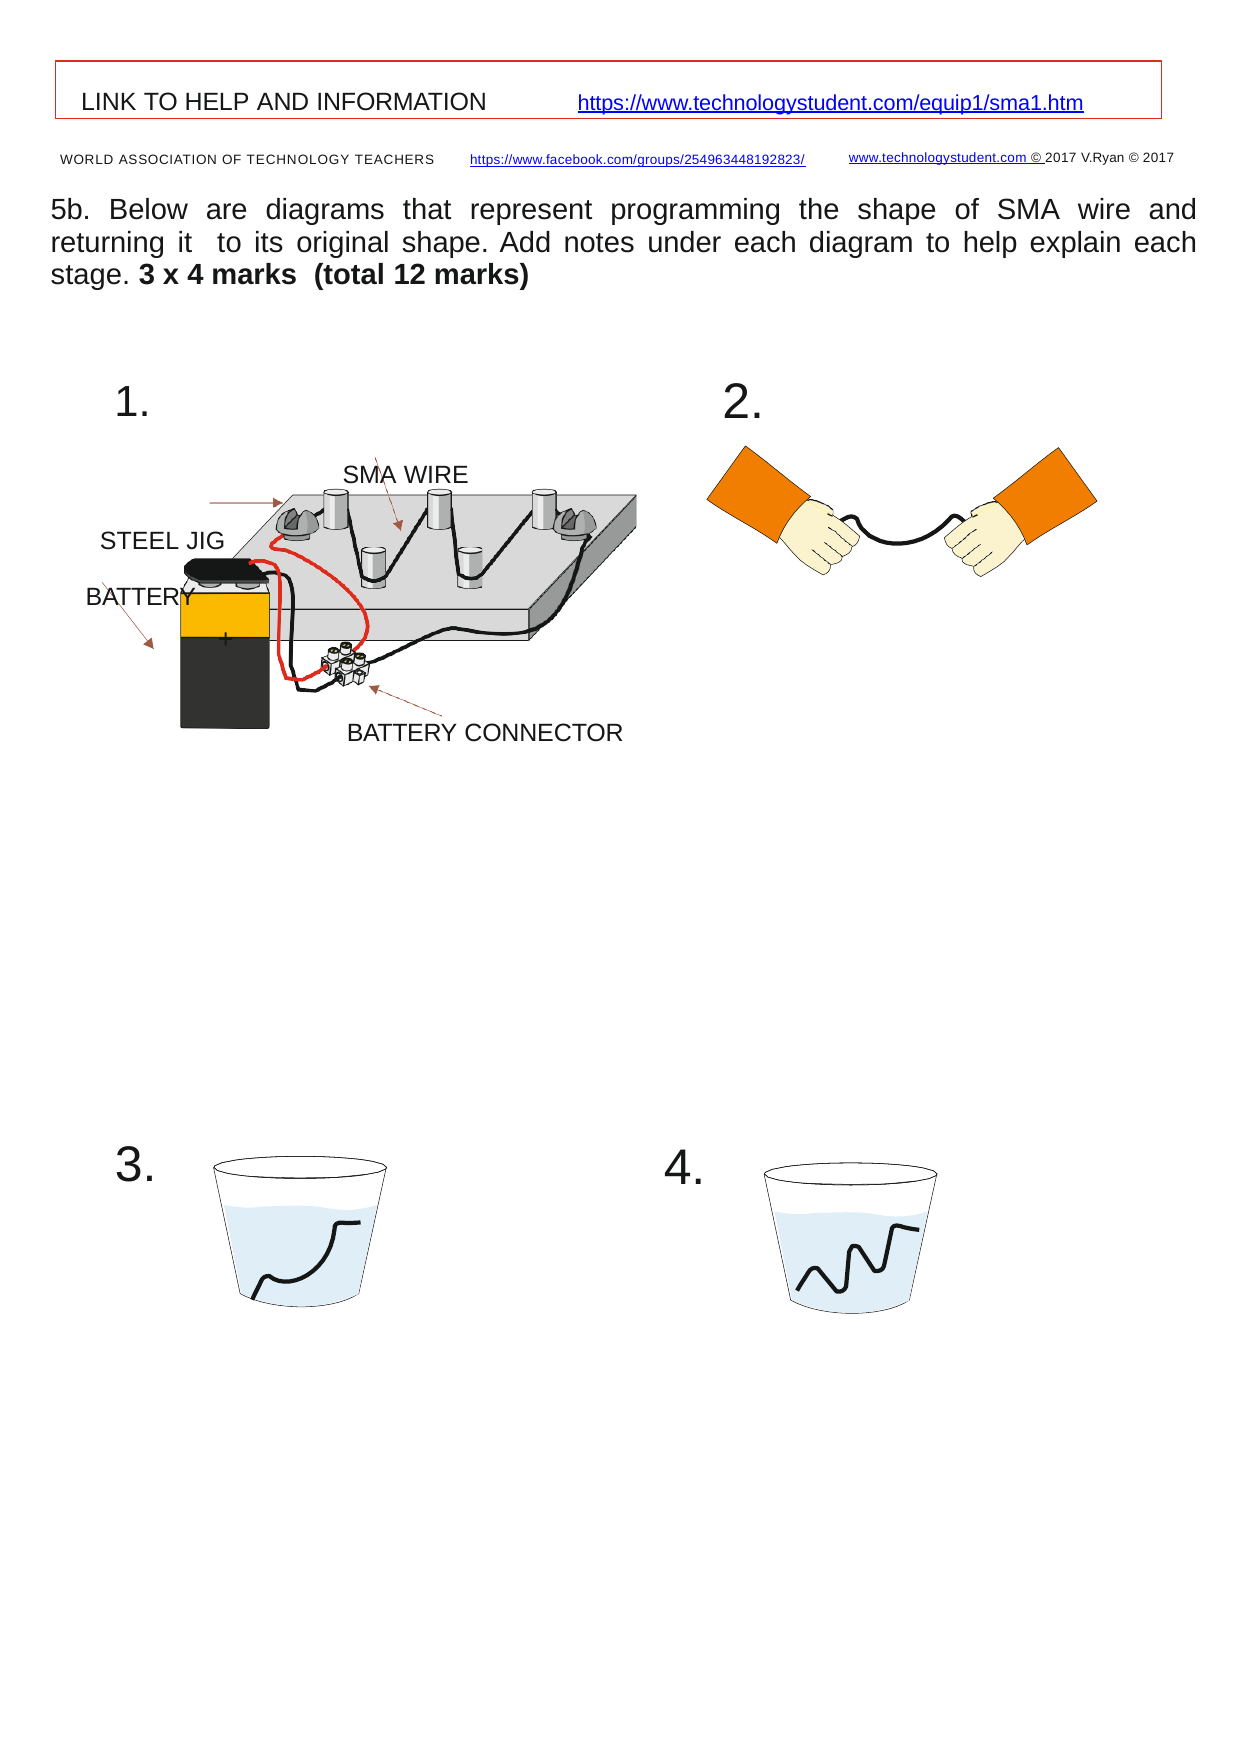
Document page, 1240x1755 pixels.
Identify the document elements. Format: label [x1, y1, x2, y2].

text_box [48, 60, 1199, 1314]
